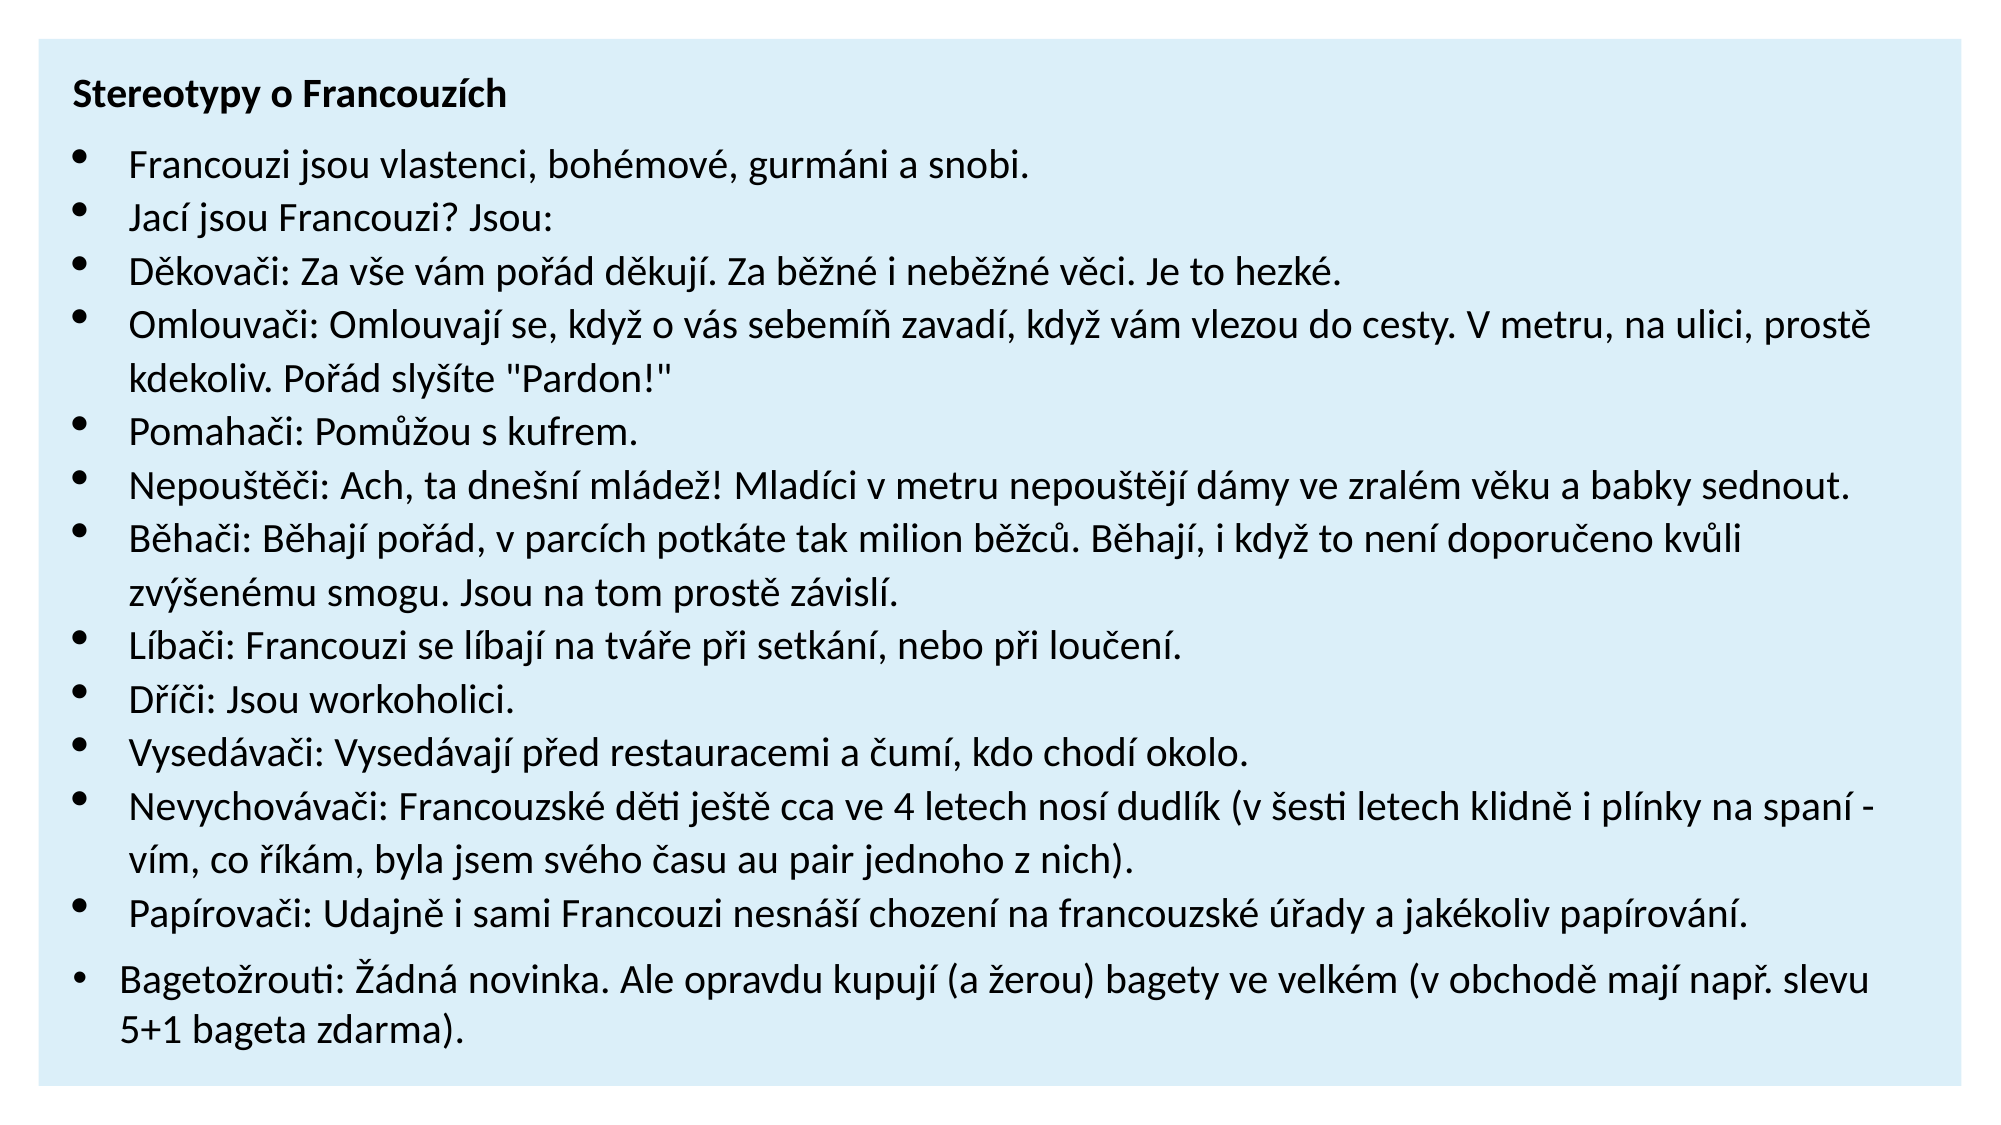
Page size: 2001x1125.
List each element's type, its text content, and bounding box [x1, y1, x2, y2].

text_box Stereotypy o Francouzích Francouzi jsou vlastenci, bohémové, gurmáni a snobi. Jací jsou Francouzi? Jsou: Děkovači: Za vše vám pořád děkují. Za běžné i neběžné věci. Je to hezké. Omlouvači: Omlouvají se, když o vás sebemíň zavadí, když vám vlezou do cesty. V metru, na ulici, prostě kdekoliv. Pořád slyšíte "Pardon!" Pomahači: Pomůžou s kufrem. Nepouštěči: Ach, ta dnešní mládež! Mladíci v metru nepouštějí dámy ve zralém věku a babky sednout. Běhači: Běhají pořád, v parcích potkáte tak milion běžců. Běhají, i když to není doporučeno kvůli zvýšenému smogu. Jsou na tom prostě závislí. Líbači: Francouzi se líbají na tváře při setkání, nebo při loučení. Dříči: Jsou workoholici. Vysedávači: Vysedávají před restauracemi a čumí, kdo chodí okolo. Nevychovávači: Francouzské děti ještě cca ve 4 letech nosí dudlík (v šesti letech klidně i plínky na spaní - vím, co říkám, byla jsem svého času au pair jednoho z nich). Papírovači: Udajně i sami Francouzi nesnáší chození na francouzské úřady a jakékoliv papírování. Bagetožrouti: Žádná novinka. Ale opravdu kupují (a žerou) bagety ve velkém (v obchodě mají např. slevu 5+1 bageta zdarma). [57, 55, 1943, 1060]
